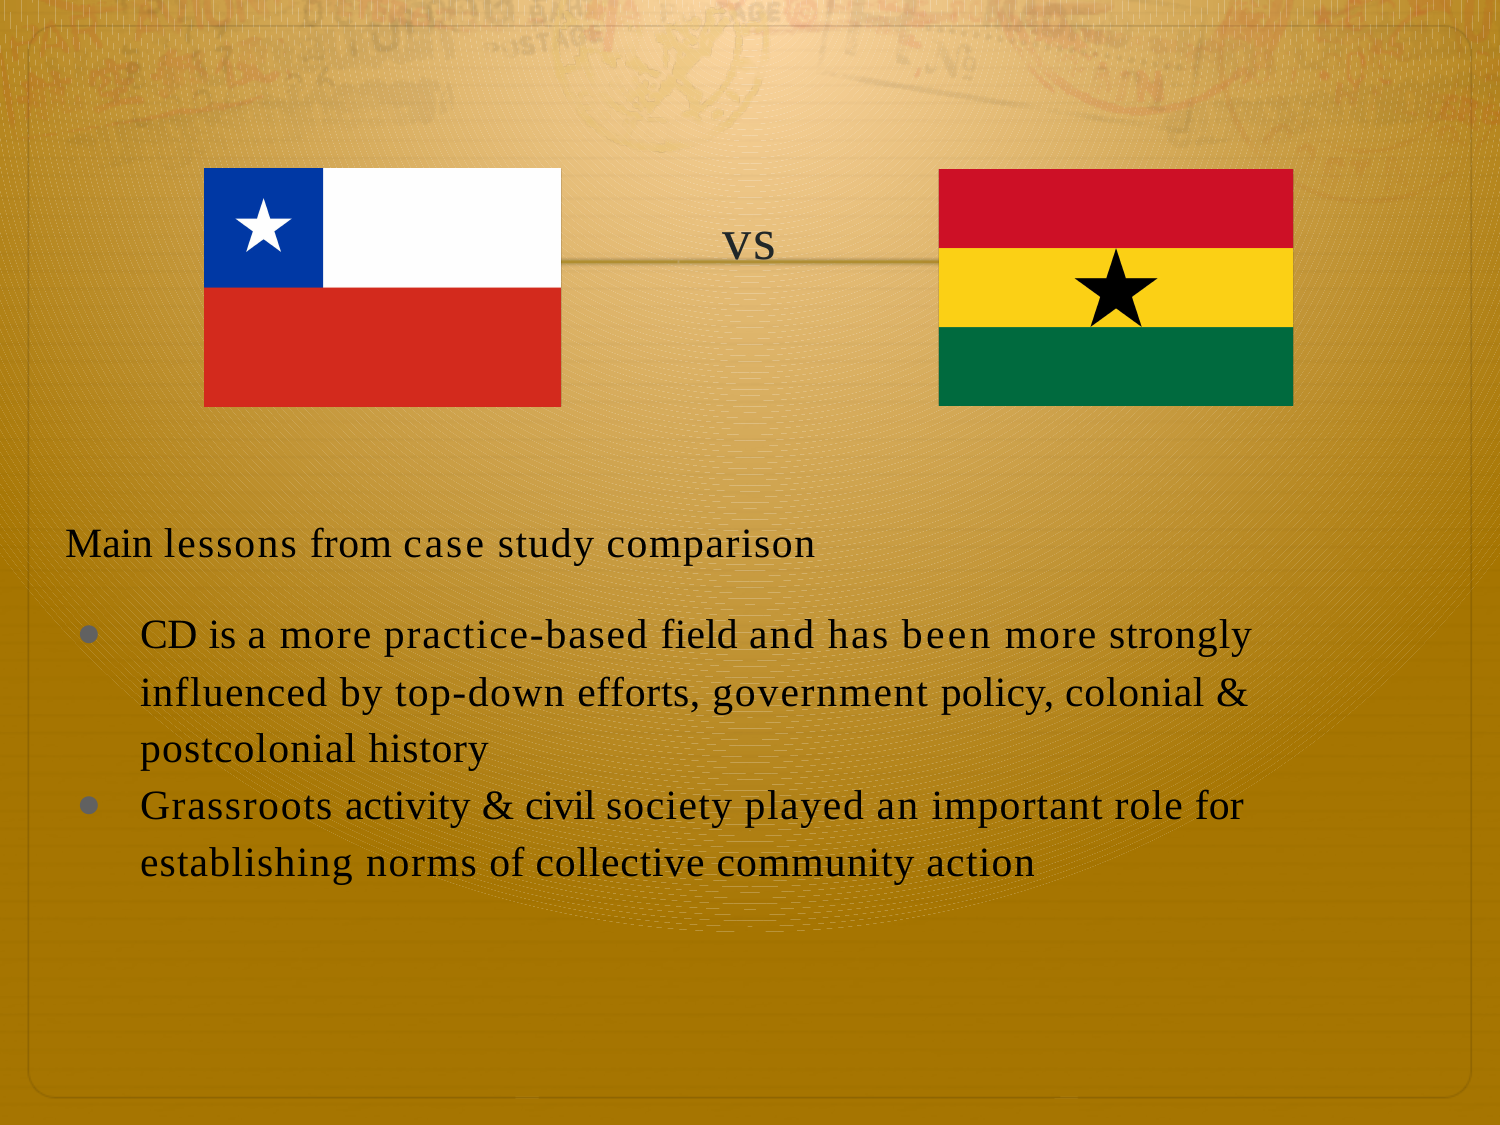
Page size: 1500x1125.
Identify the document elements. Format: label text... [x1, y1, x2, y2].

text_box vs [685, 201, 815, 272]
text_box CD is a more practice-based field and has been more strongly influenced by top-down efforts, government policy, colonial & postcolonial history Grassroots activity & civil society played an important role for establishing norms of collective community action [74, 600, 1388, 886]
text_box [938, 169, 1294, 406]
text_box Main lessons from case study comparison [63, 515, 939, 567]
text_box [204, 168, 561, 407]
picture [0, 0, 1500, 1125]
text_box [51, 496, 1449, 891]
